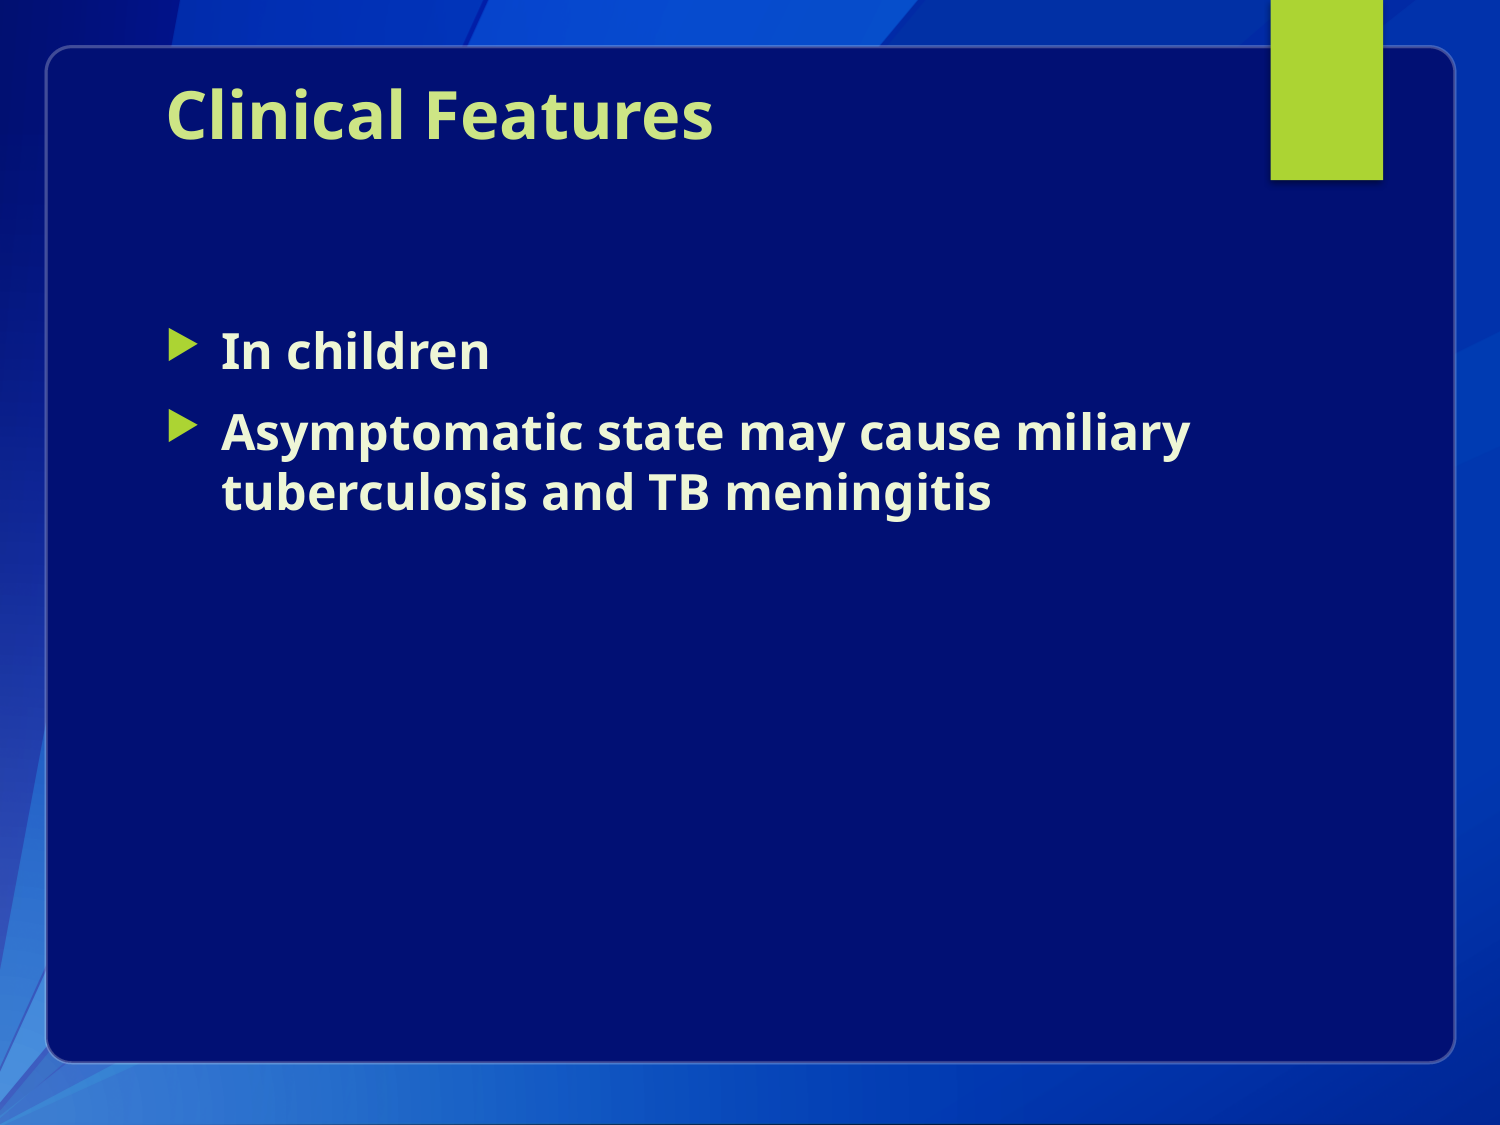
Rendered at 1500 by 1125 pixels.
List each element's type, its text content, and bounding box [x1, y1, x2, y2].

title Clinical Features [150, 65, 1388, 300]
list In children Asymptomatic state may cause miliary tuberculosis and TB meningitis [150, 312, 1388, 988]
picture [0, 0, 1500, 1125]
